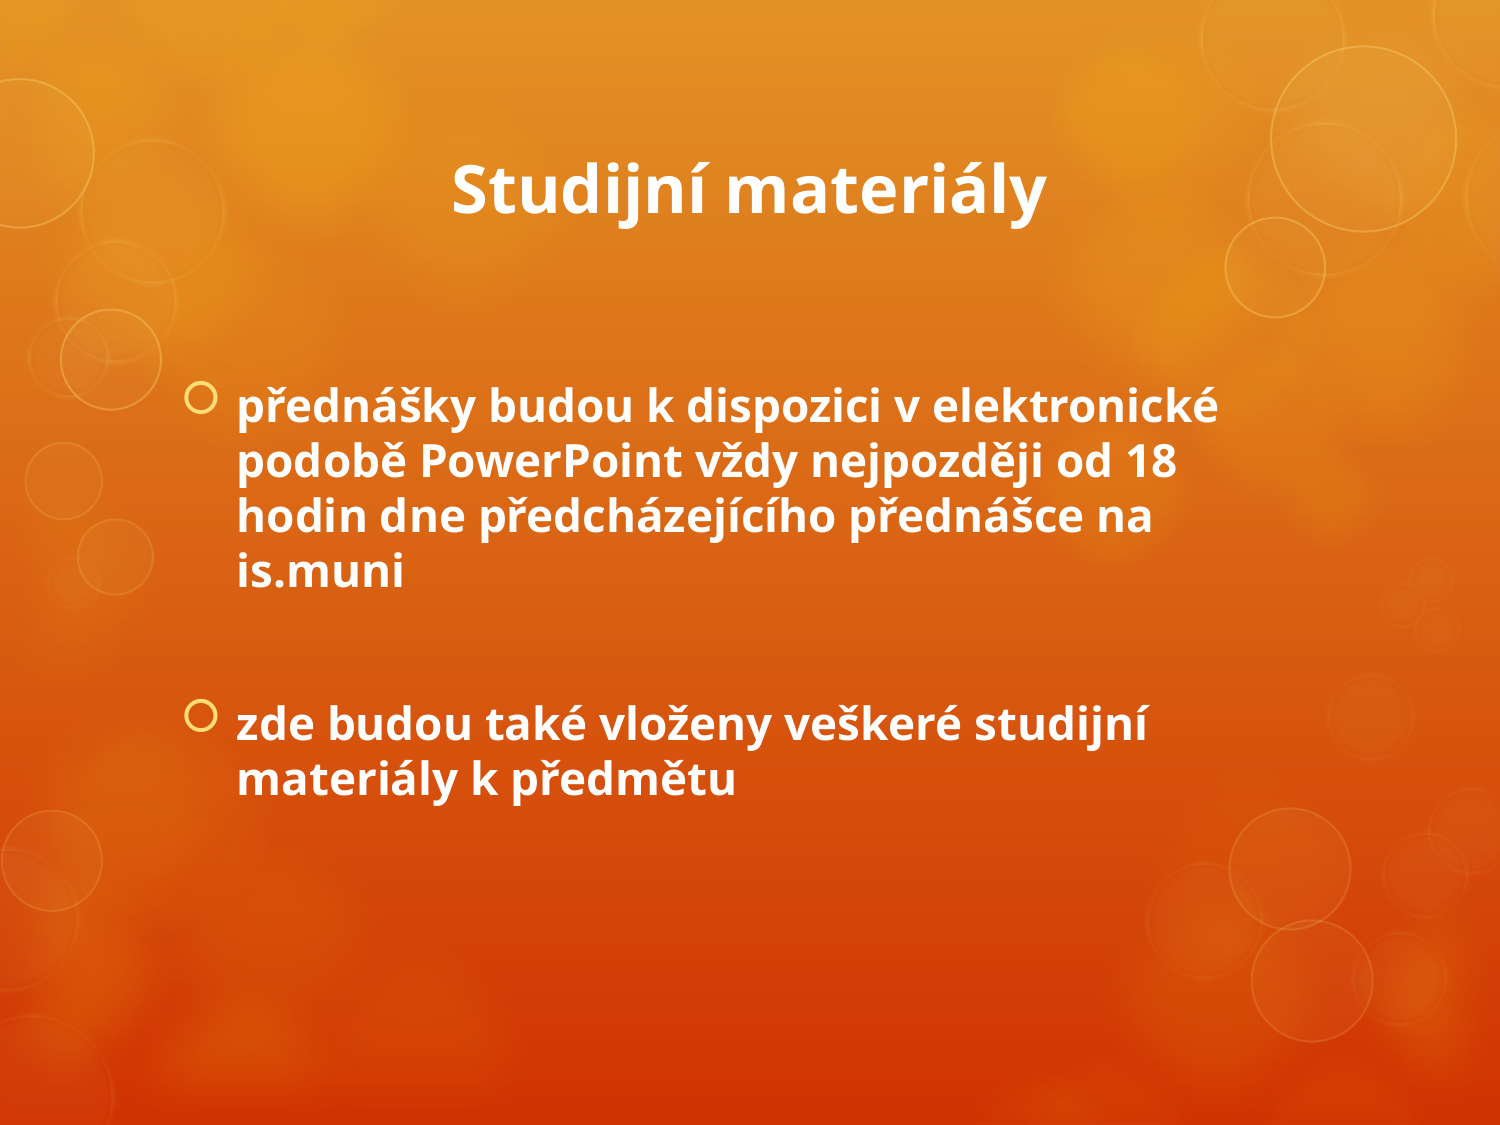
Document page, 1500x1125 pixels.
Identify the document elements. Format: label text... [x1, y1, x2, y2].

list přednášky budou k dispozici v elektronické podobě PowerPoint vždy nejpozději od 18 hodin dne předcházejícího přednášce na is.muni zde budou také vloženy veškeré studijní materiály k předmětu [165, 296, 1335, 962]
title Studijní materiály [165, 110, 1335, 263]
